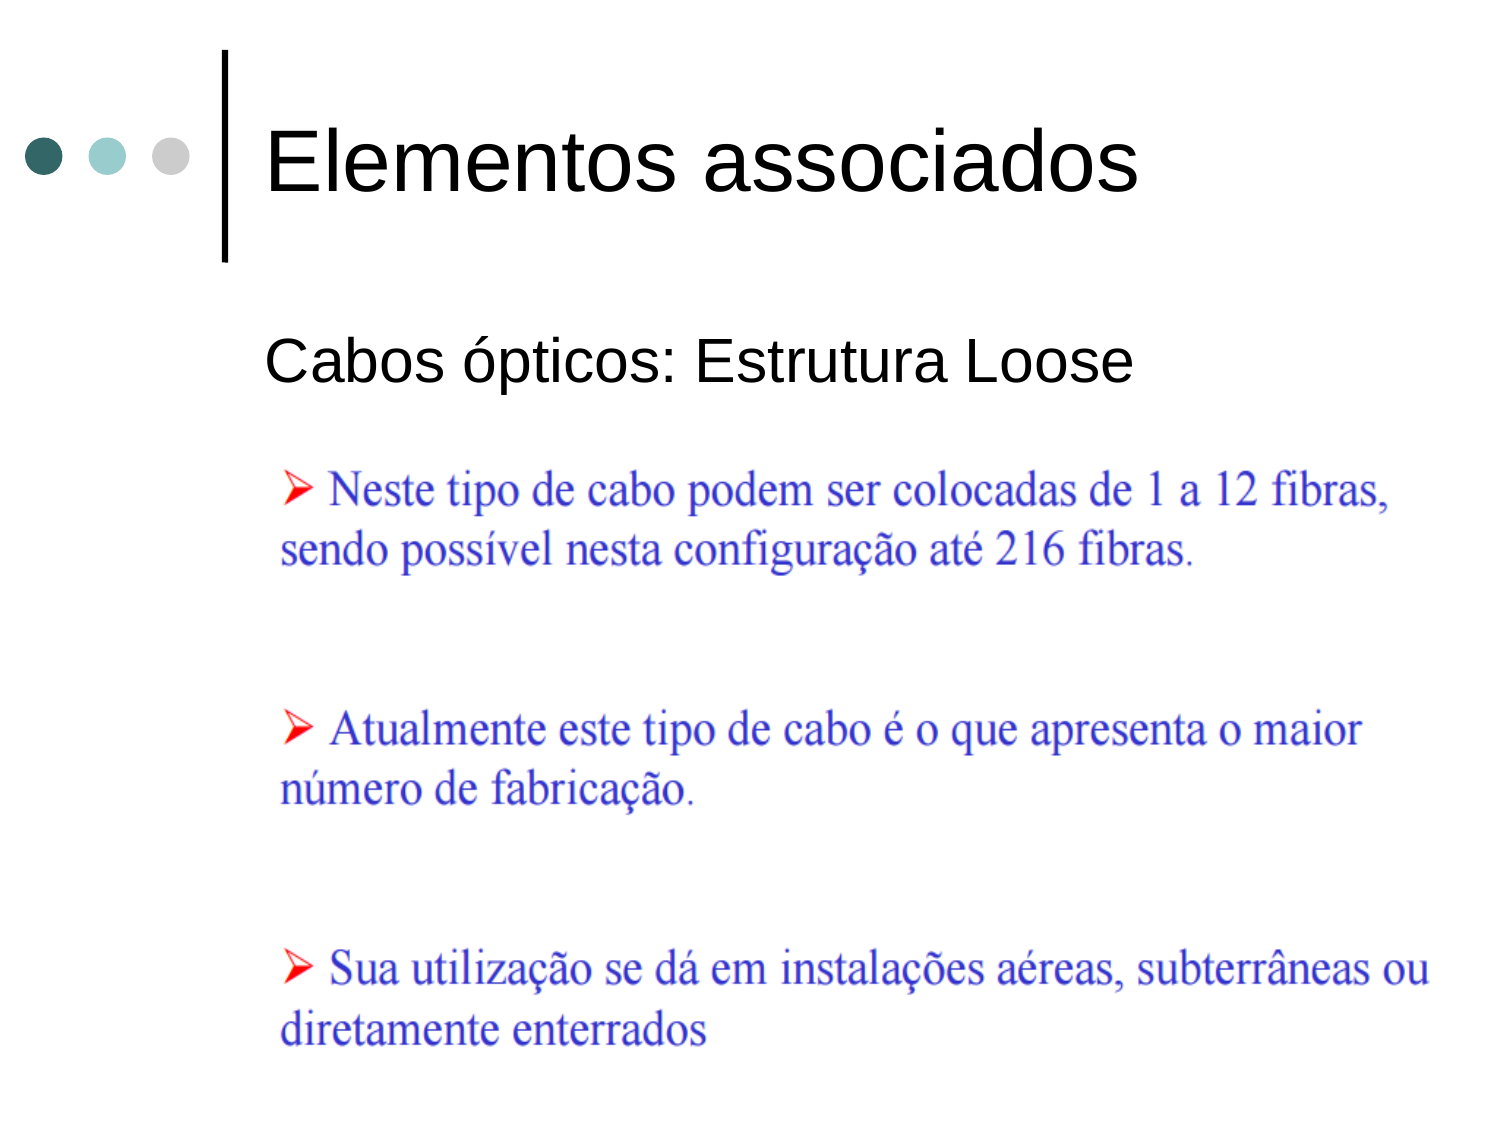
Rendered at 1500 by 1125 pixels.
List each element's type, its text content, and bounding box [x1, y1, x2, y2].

list Cabos ópticos: Estrutura Loose [249, 312, 1400, 988]
title Elementos associados [249, 31, 1400, 282]
picture [265, 432, 1465, 1104]
